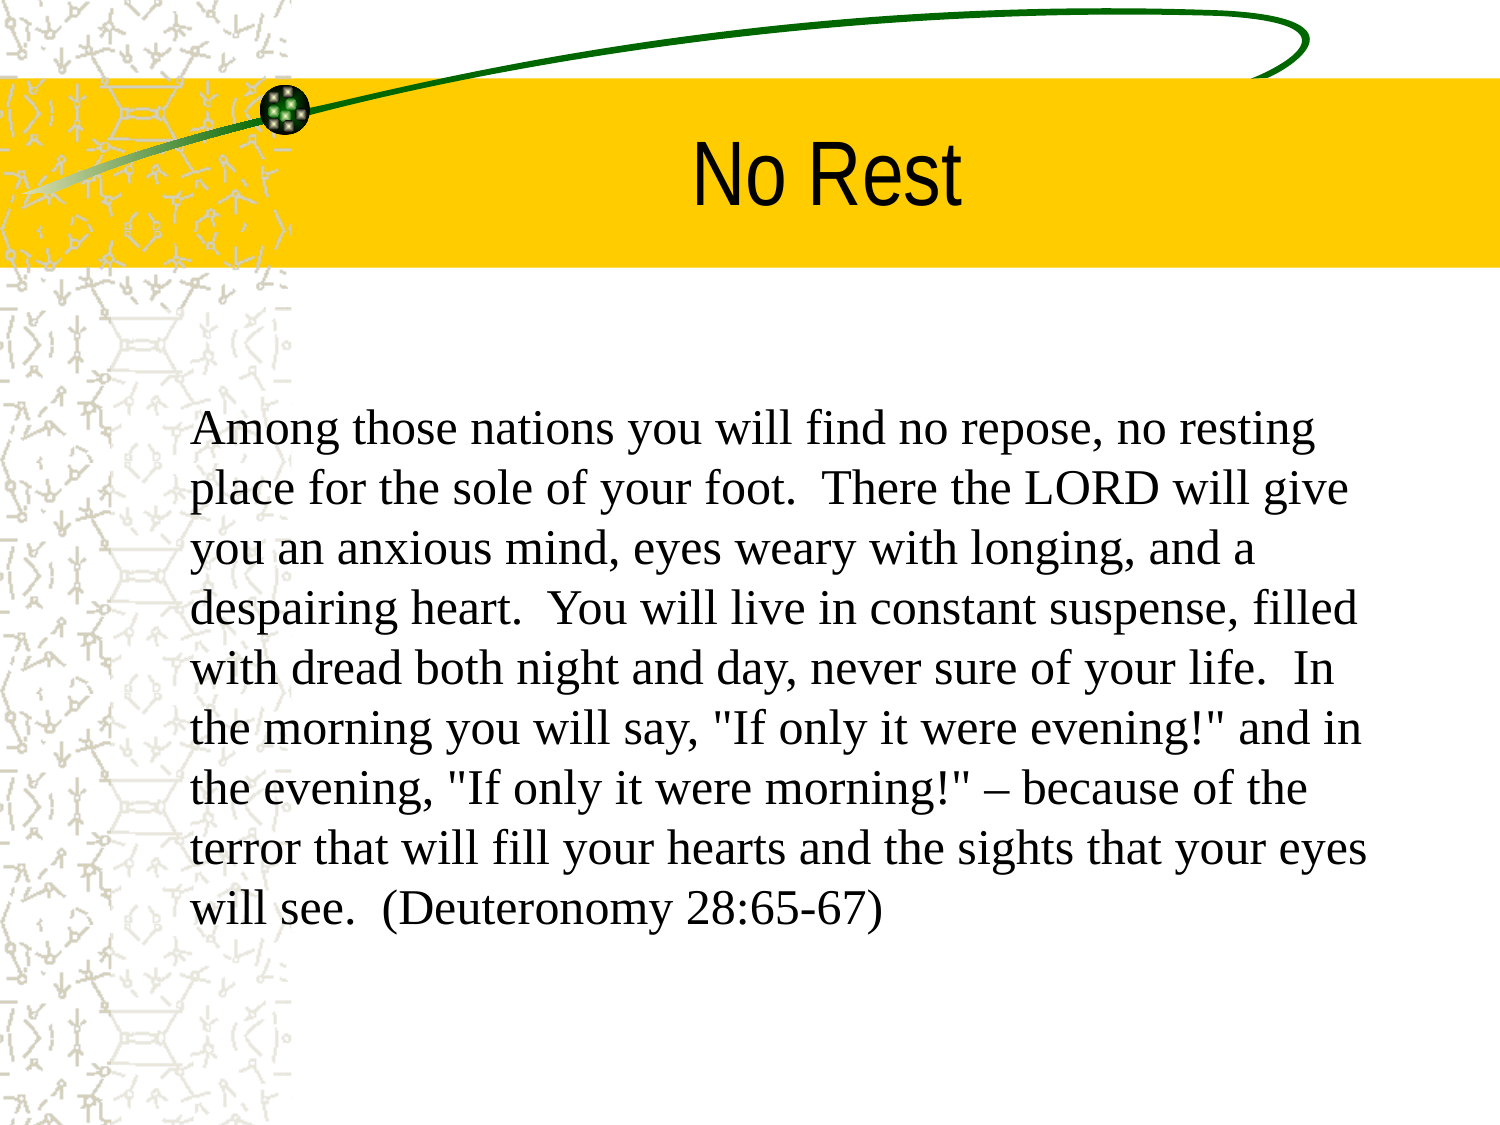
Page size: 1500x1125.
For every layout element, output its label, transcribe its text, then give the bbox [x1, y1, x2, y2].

text_box Among those nations you will find no repose, no resting place for the sole of your foot. There the LORD will give you an anxious mind, eyes weary with longing, and a despairing heart. You will live in constant suspense, filled with dread both night and day, never sure of your life. In the morning you will say, "If only it were evening!" and in the evening, "If only it were morning!" – because of the terror that will fill your hearts and the sights that your eyes will see. (Deuteronomy 28:65-67) [174, 387, 1413, 943]
picture [0, 0, 292, 1125]
title No Rest [189, 75, 1465, 263]
